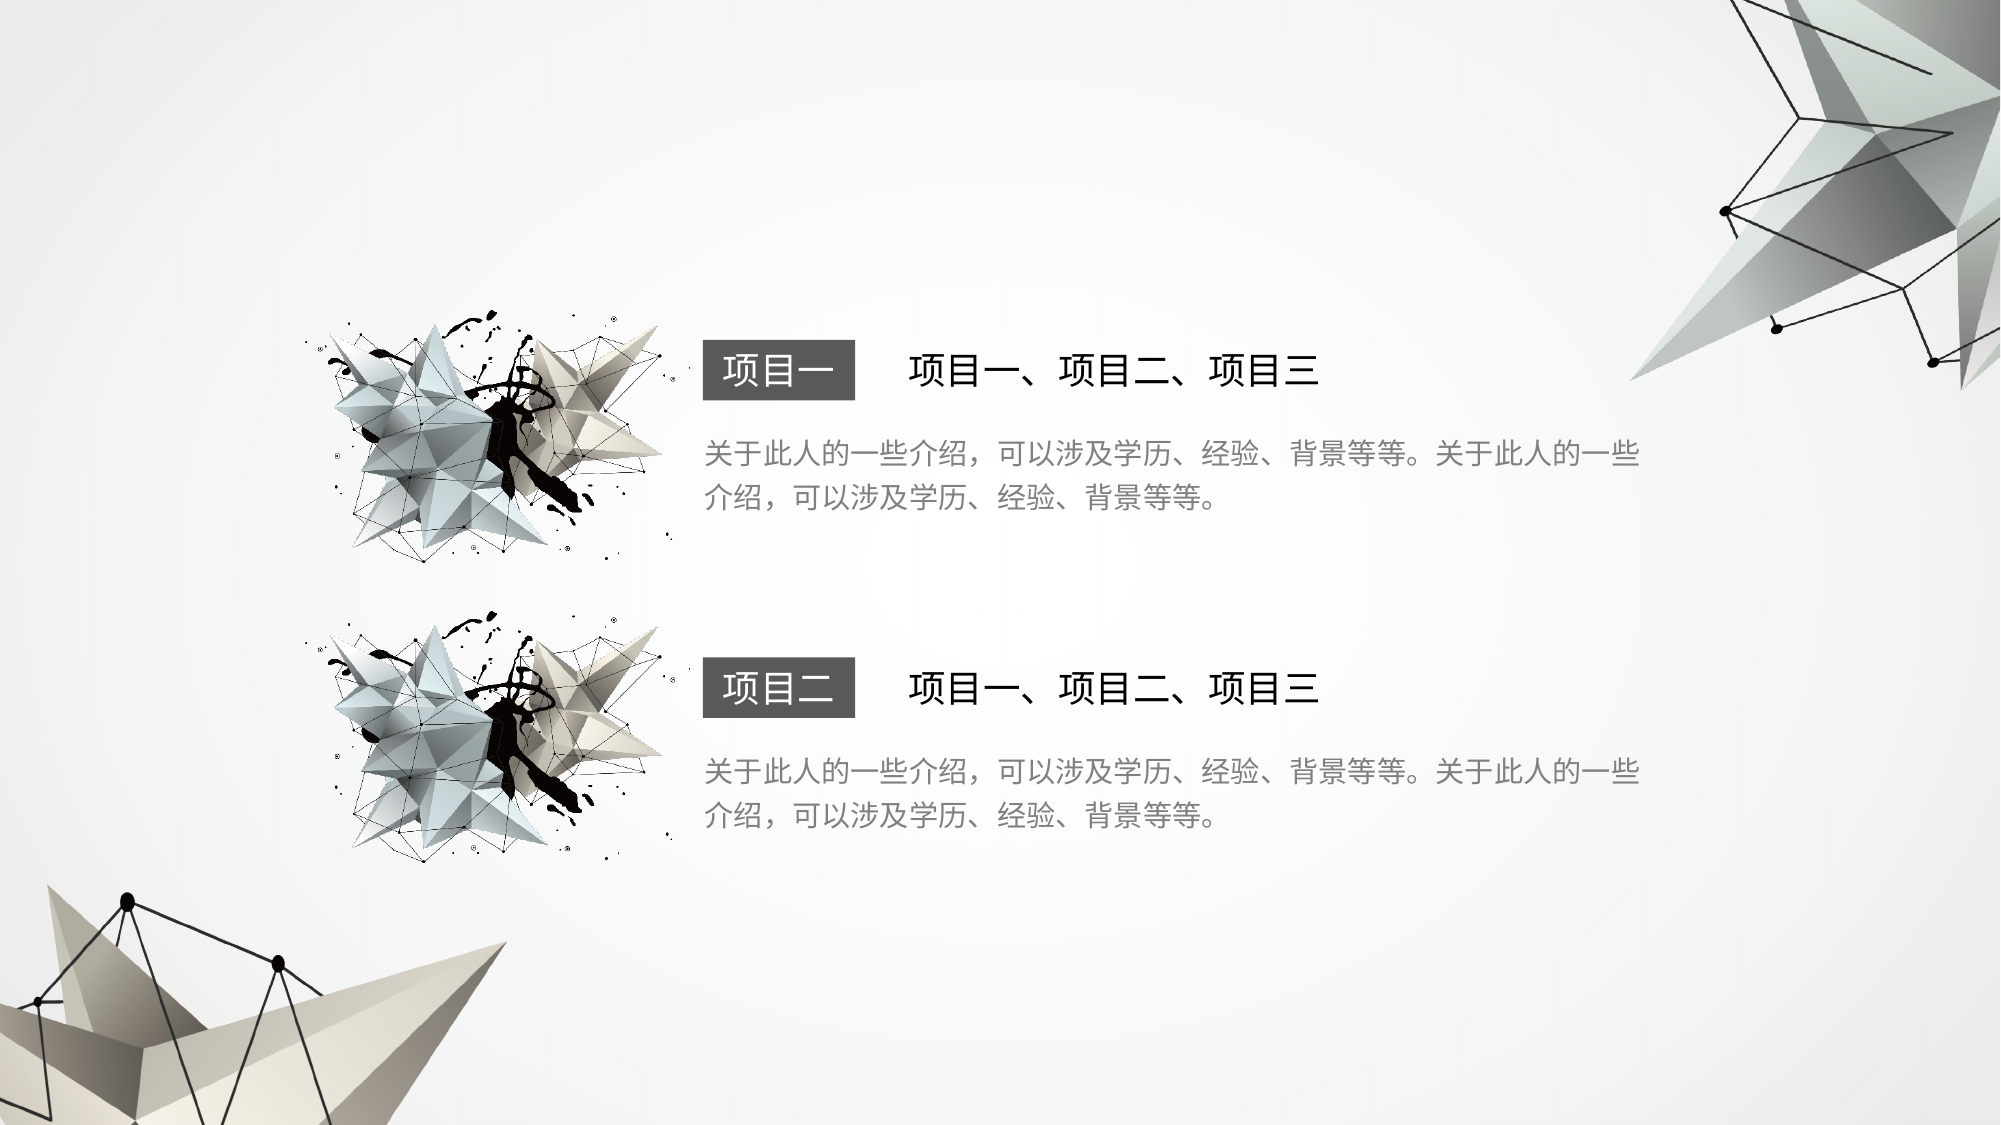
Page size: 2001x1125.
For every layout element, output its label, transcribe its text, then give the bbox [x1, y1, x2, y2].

text_box 项目一 [702, 339, 856, 401]
text_box 项目一、项目二、项目三 [893, 339, 1336, 400]
text_box 关于此人的一些介绍，可以涉及学历、经验、背景等等。关于此人的一些介绍，可以涉及学历、经验、背景等等。 [690, 737, 1662, 840]
text_box 关于此人的一些介绍，可以涉及学历、经验、背景等等。关于此人的一些介绍，可以涉及学历、经验、背景等等。 [690, 419, 1662, 522]
text_box 项目二 [702, 656, 856, 719]
picture [0, 0, 2001, 1125]
text_box 项目一、项目二、项目三 [893, 657, 1336, 718]
